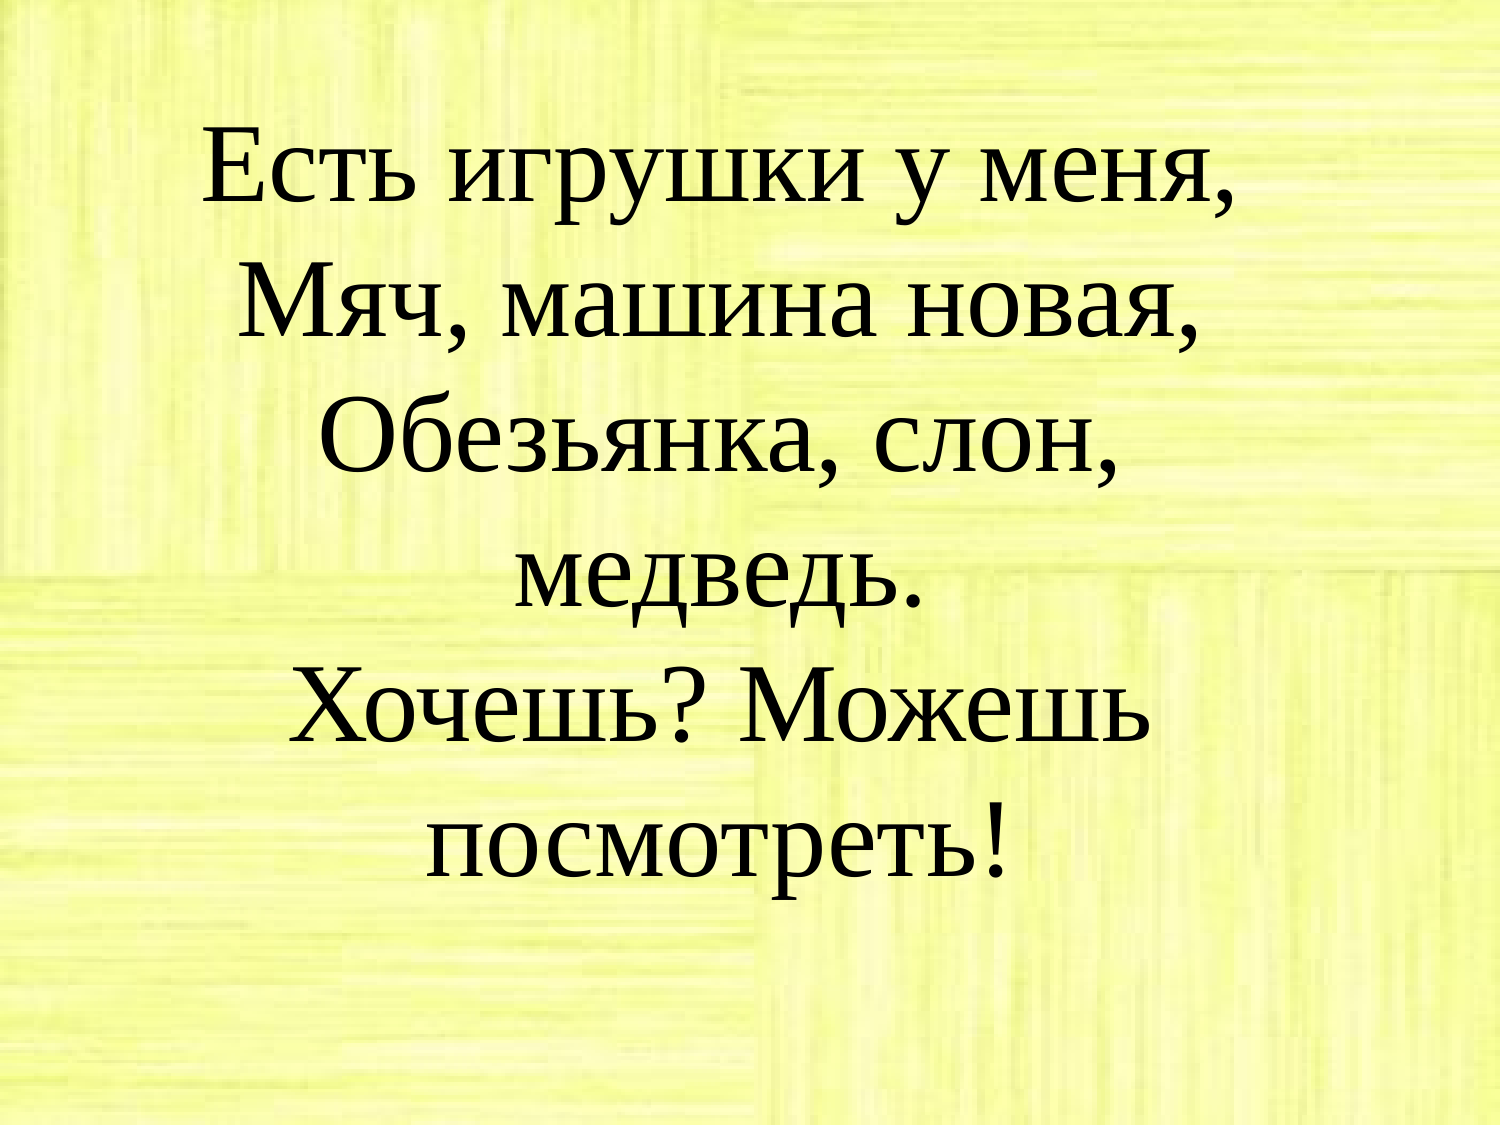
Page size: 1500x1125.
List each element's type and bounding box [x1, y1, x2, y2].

list [0, 0, 1500, 1125]
